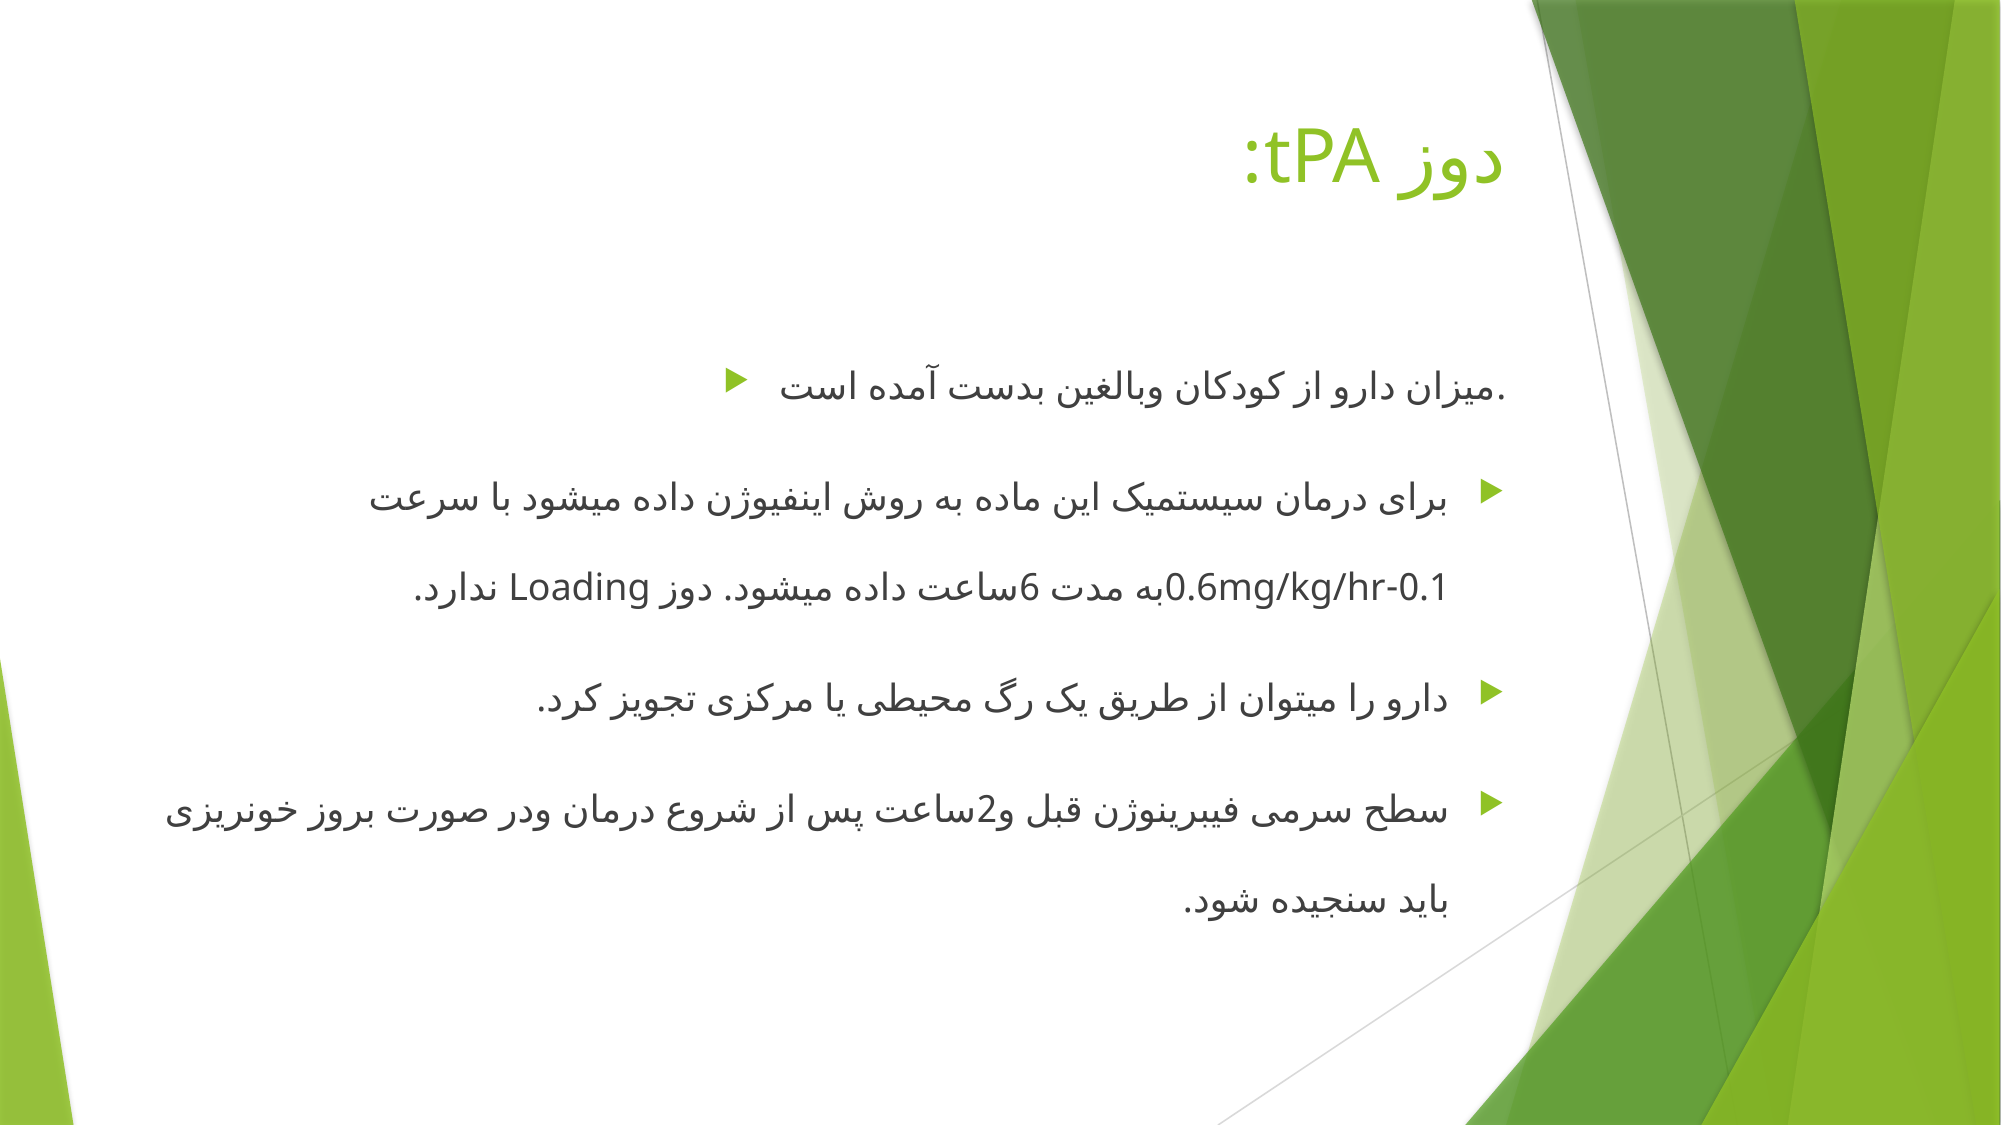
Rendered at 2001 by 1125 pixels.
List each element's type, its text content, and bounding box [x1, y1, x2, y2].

list میزان دارو از کودکان وبالغین بدست آمده است. برای درمان سیستمیک این ماده به روش اینفیوژن داده میشود با سرعت 0.1-0.6mg/kg/hrبه مدت 6ساعت داده میشود. دوز Loading ندارد. دارو را میتوان از طریق یک رگ محیطی یا مرکزی تجویز کرد. سطح سرمی فیبرینوژن قبل و2ساعت پس از شروع درمان ودر صورت بروز خونریزی باید سنجیده شود. [111, 354, 1522, 992]
title دوز tPA: [111, 99, 1522, 317]
